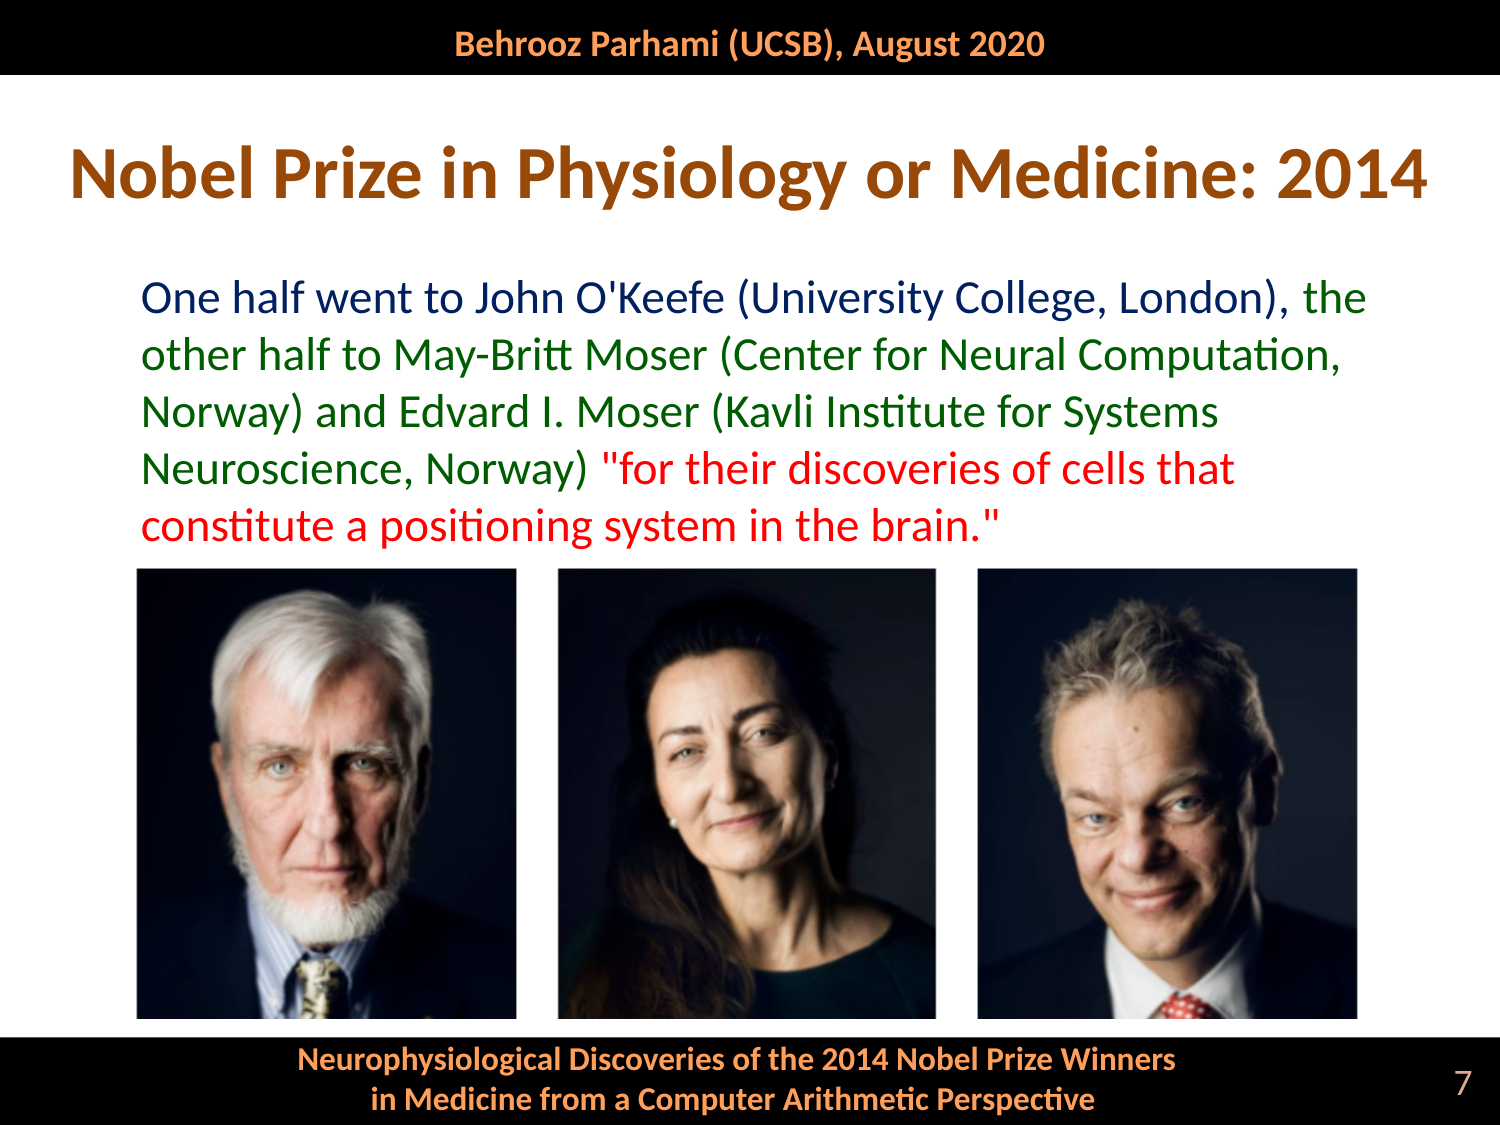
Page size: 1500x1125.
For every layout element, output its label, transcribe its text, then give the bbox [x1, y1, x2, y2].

title Nobel Prize in Physiology or Medicine: 2014 [40, 75, 1460, 263]
picture [125, 555, 1375, 1020]
list One half went to John O'Keefe (University College, London), the other half to May-Britt Moser (Center for Neural Computation, Norway) and Edvard I. Moser (Kavli Institute for Systems Neuroscience, Norway) "for their discoveries of cells that constitute a positioning system in the brain." [125, 258, 1400, 561]
slide_number 7 [1137, 1050, 1488, 1110]
